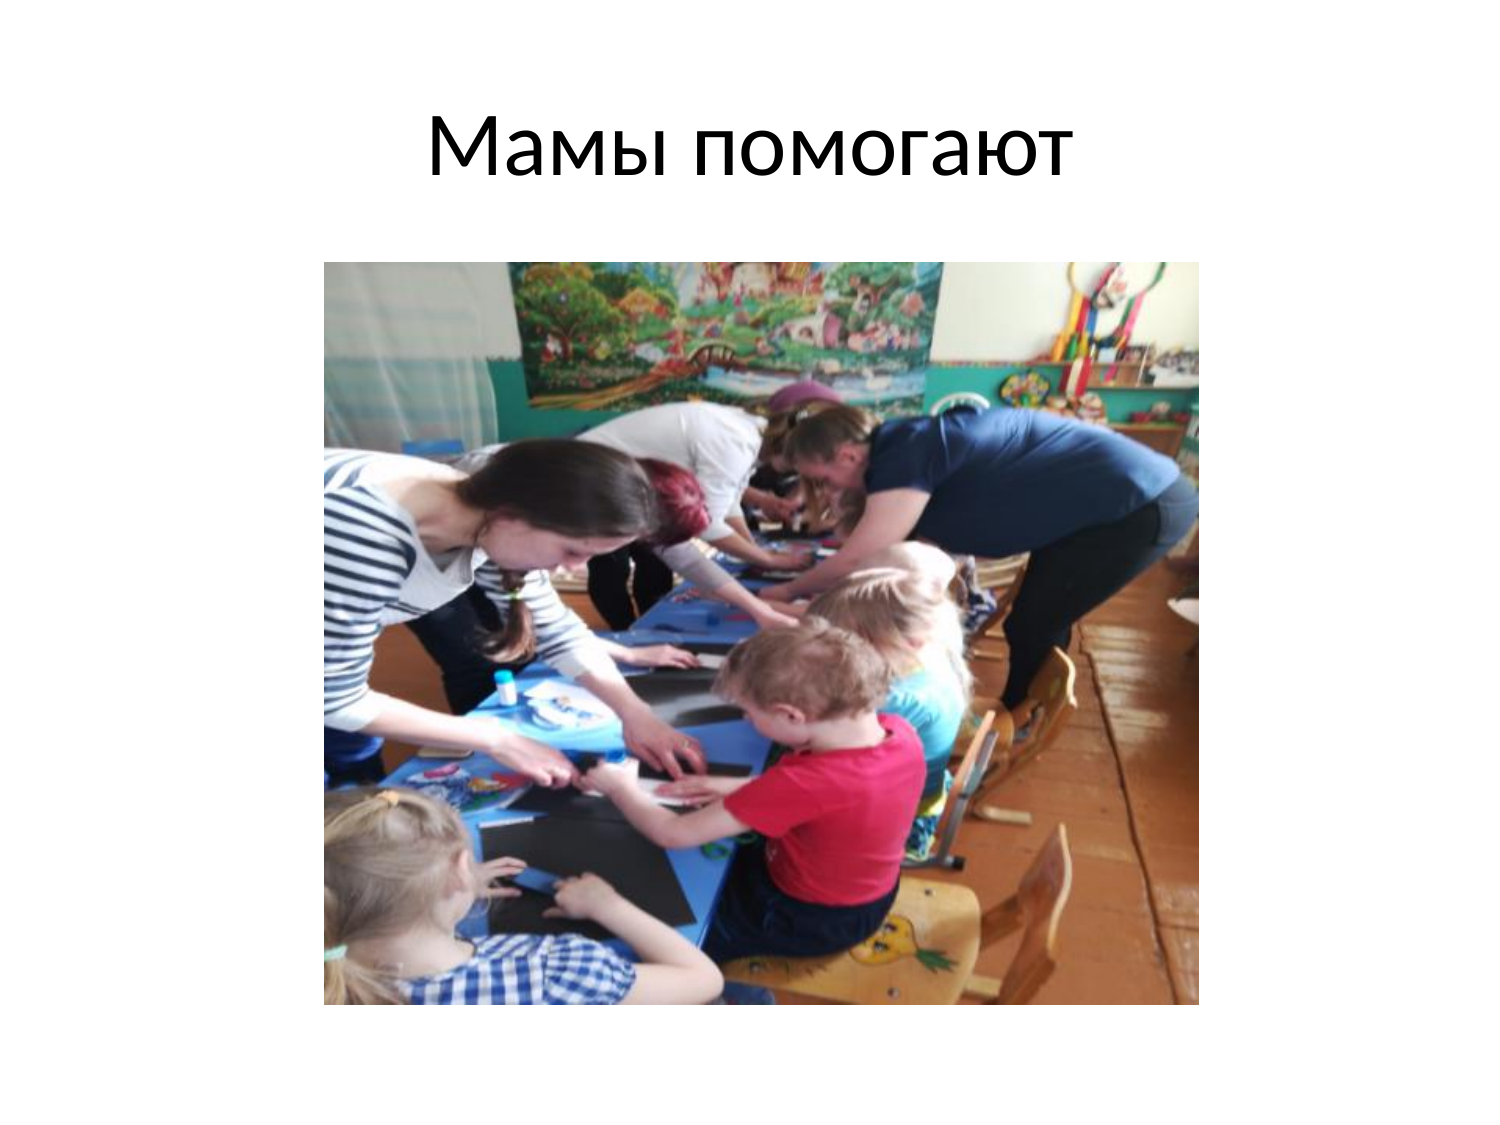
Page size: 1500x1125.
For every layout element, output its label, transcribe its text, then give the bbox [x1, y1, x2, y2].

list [324, 262, 1200, 1006]
title Мамы помогают [75, 45, 1425, 233]
